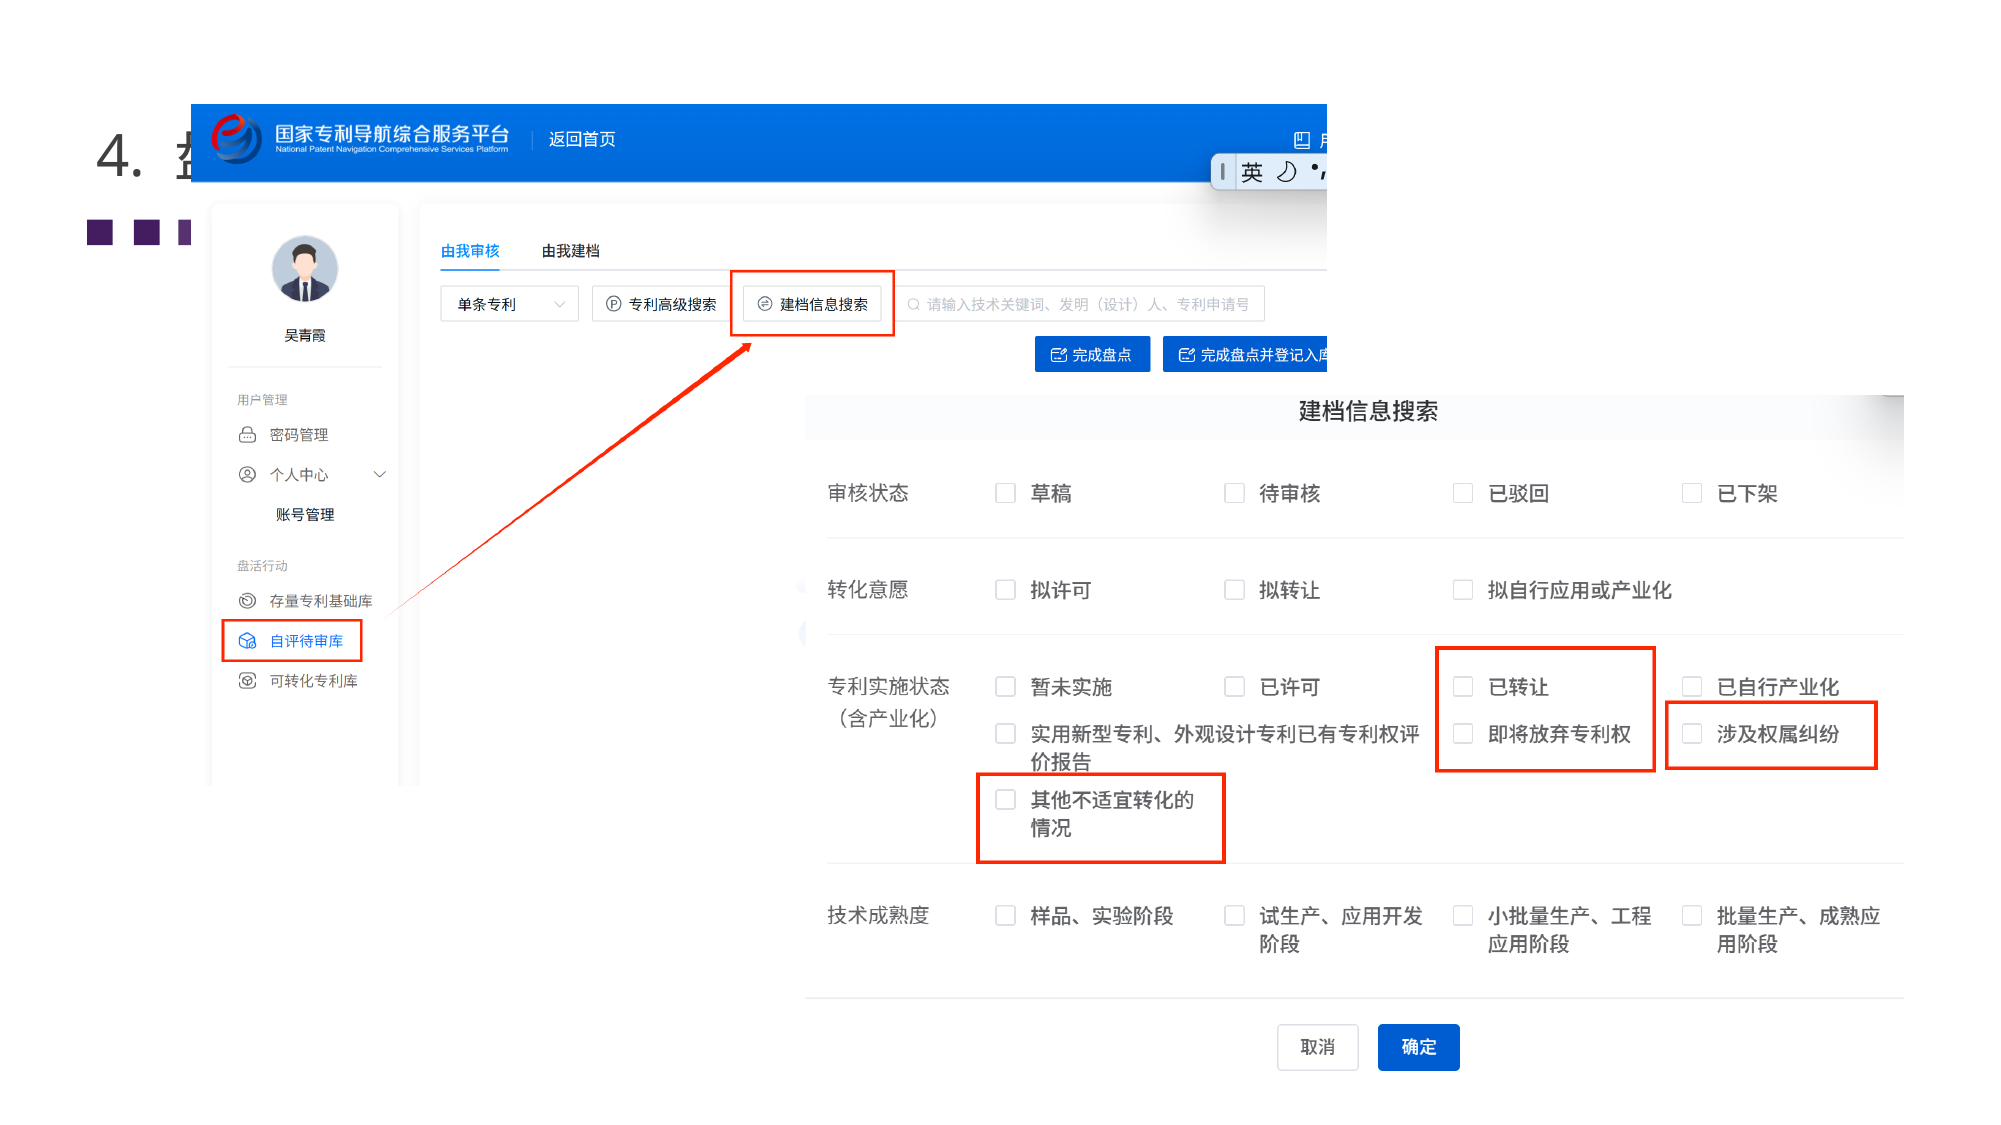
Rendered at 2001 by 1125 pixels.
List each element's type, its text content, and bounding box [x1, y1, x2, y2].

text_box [87, 219, 191, 246]
text_box 4. 盘点审批 [81, 110, 191, 196]
picture [191, 104, 1904, 1086]
